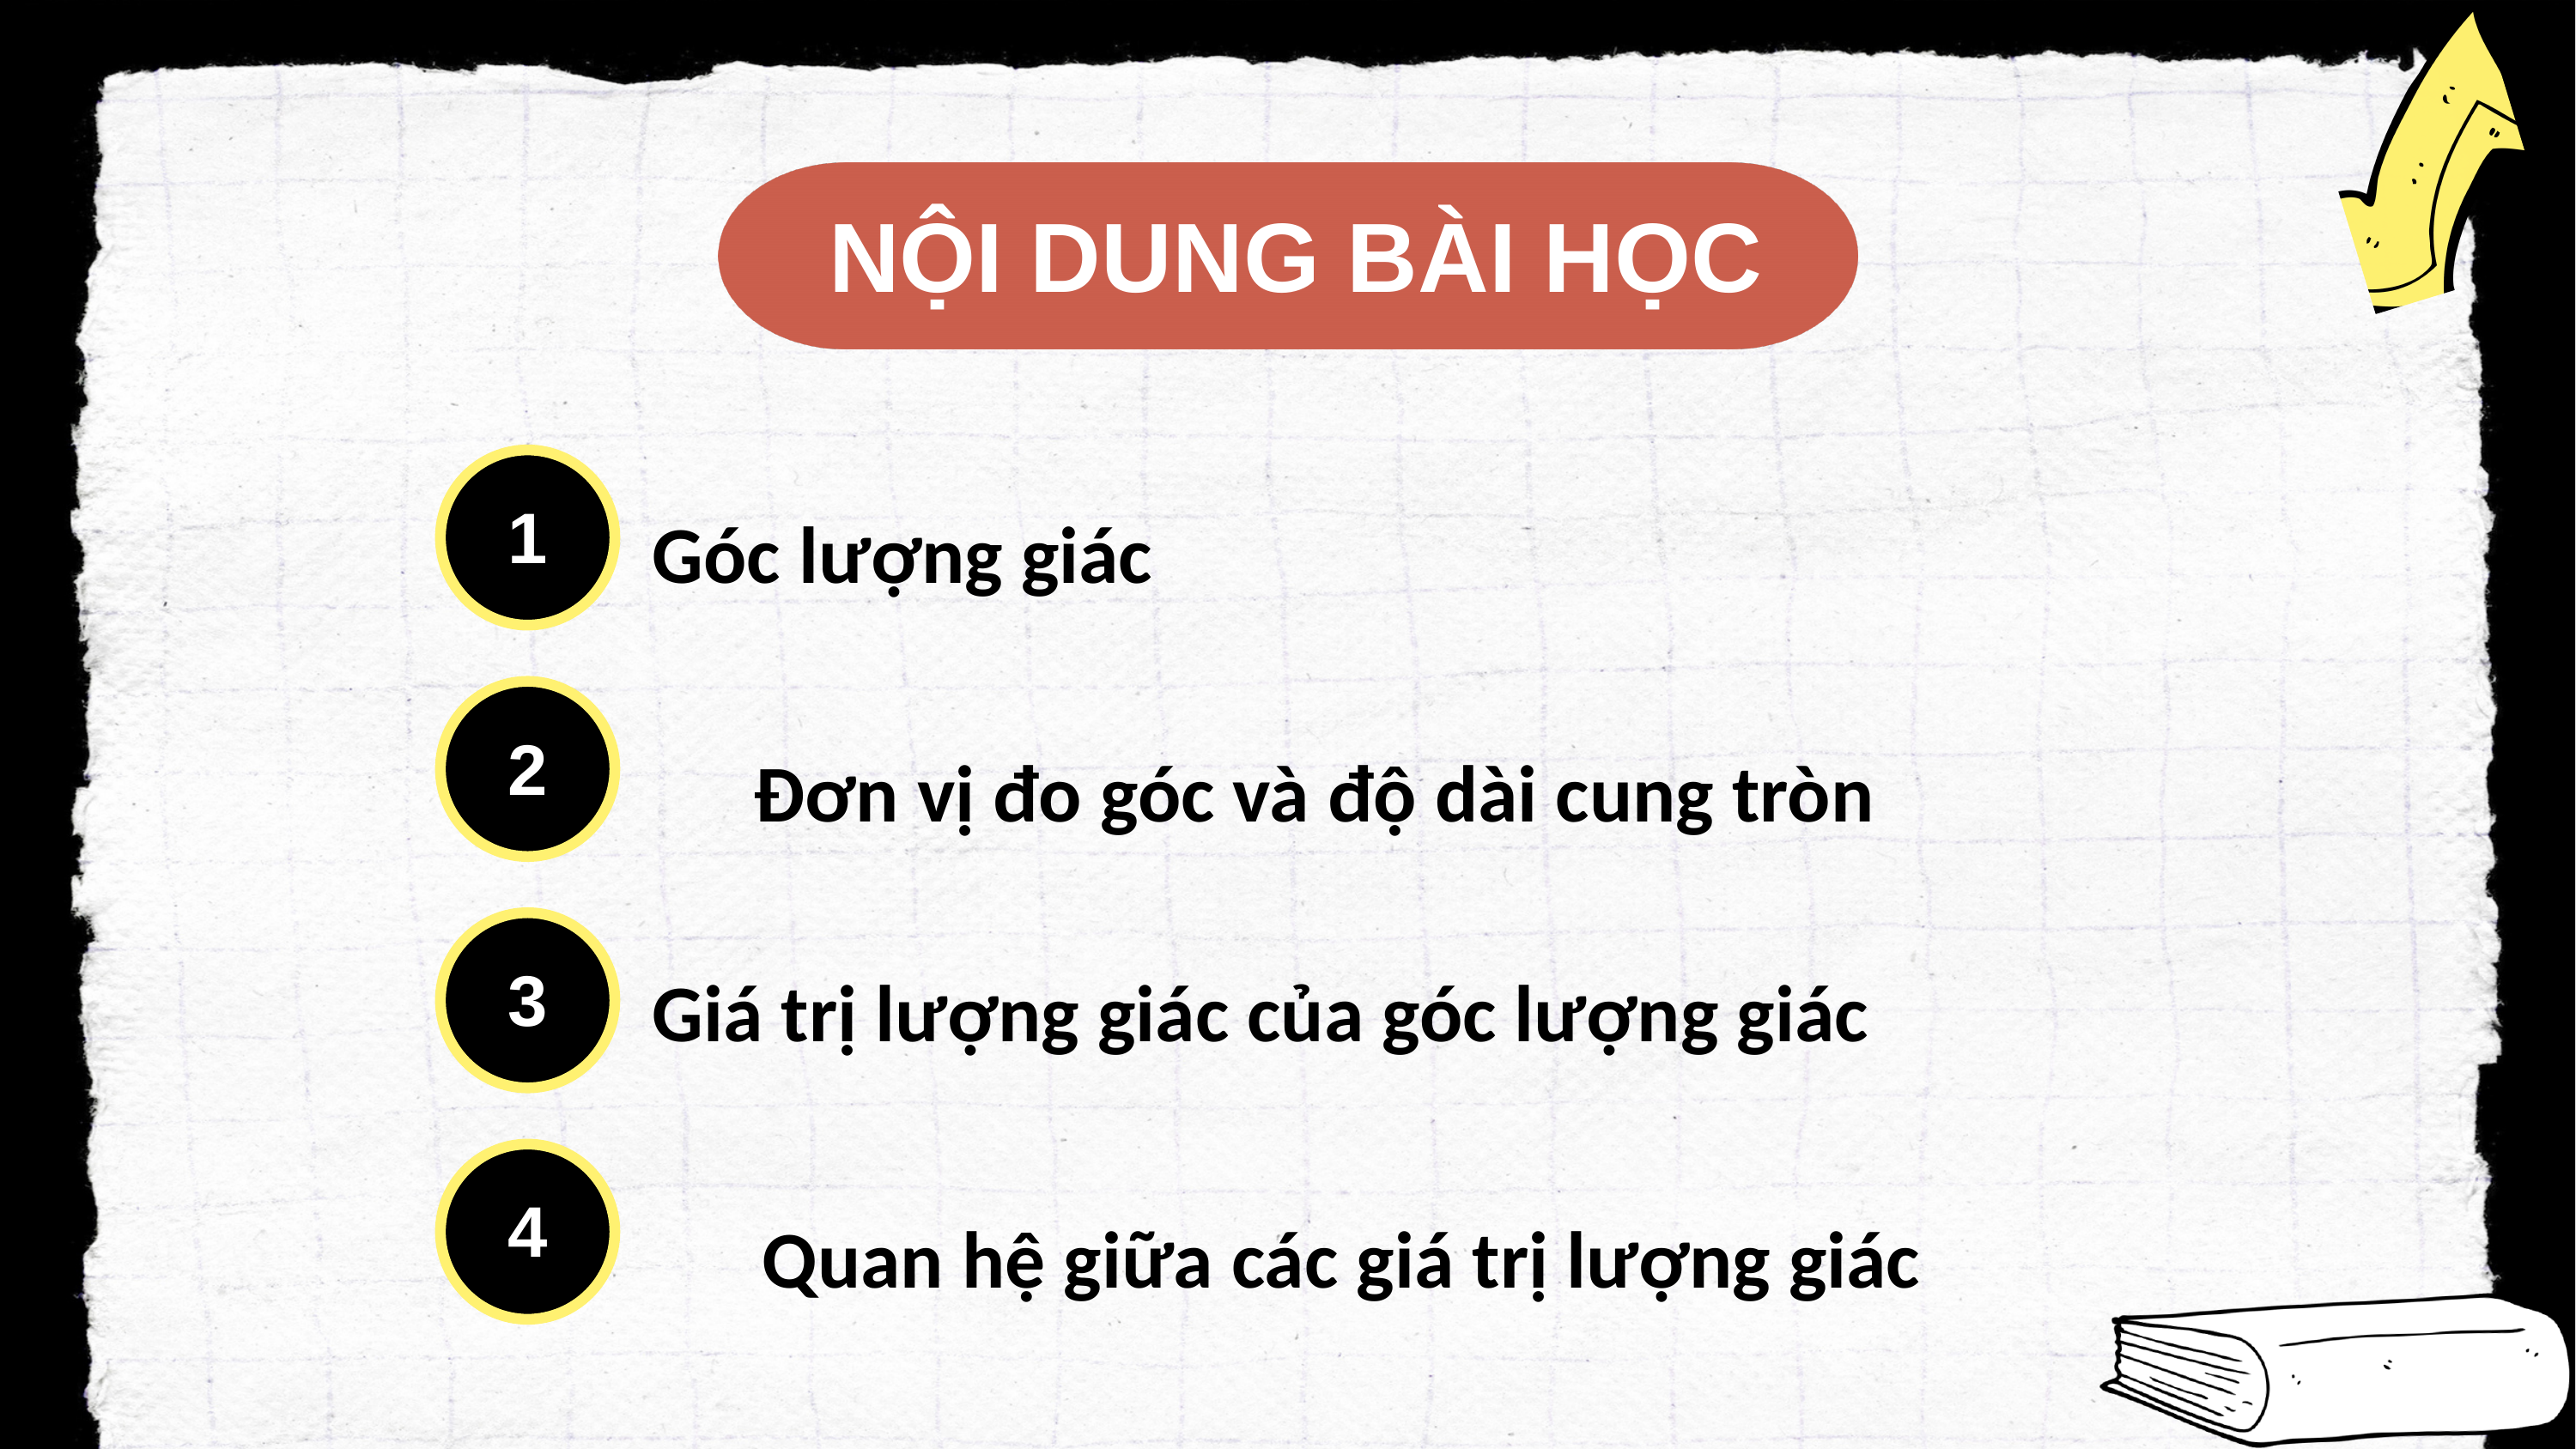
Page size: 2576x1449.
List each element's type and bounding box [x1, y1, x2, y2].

text_box [440, 681, 616, 858]
text_box [440, 1143, 616, 1320]
picture [0, 0, 2576, 1449]
text_box [718, 161, 1858, 349]
text_box [440, 449, 616, 626]
text_box [440, 912, 616, 1088]
